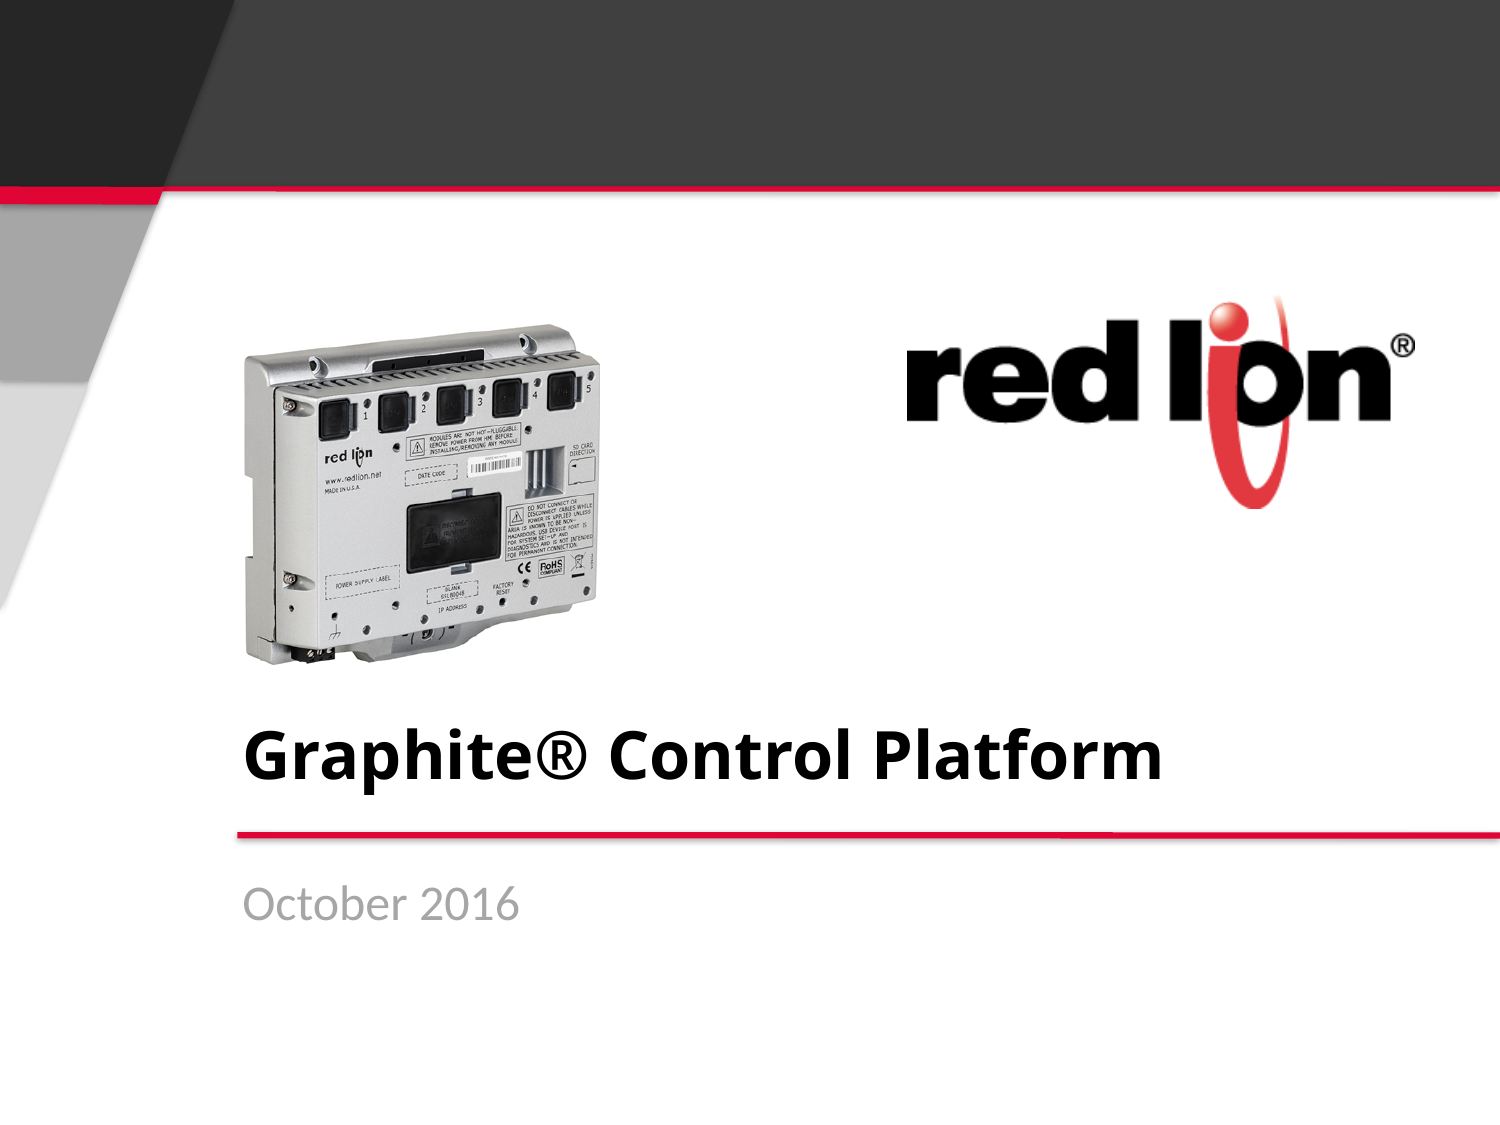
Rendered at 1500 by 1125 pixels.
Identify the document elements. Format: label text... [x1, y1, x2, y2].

picture [907, 292, 1415, 509]
list October 2016 [227, 862, 1445, 1071]
title Graphite® Control Platform [227, 711, 1428, 808]
picture [237, 324, 600, 668]
